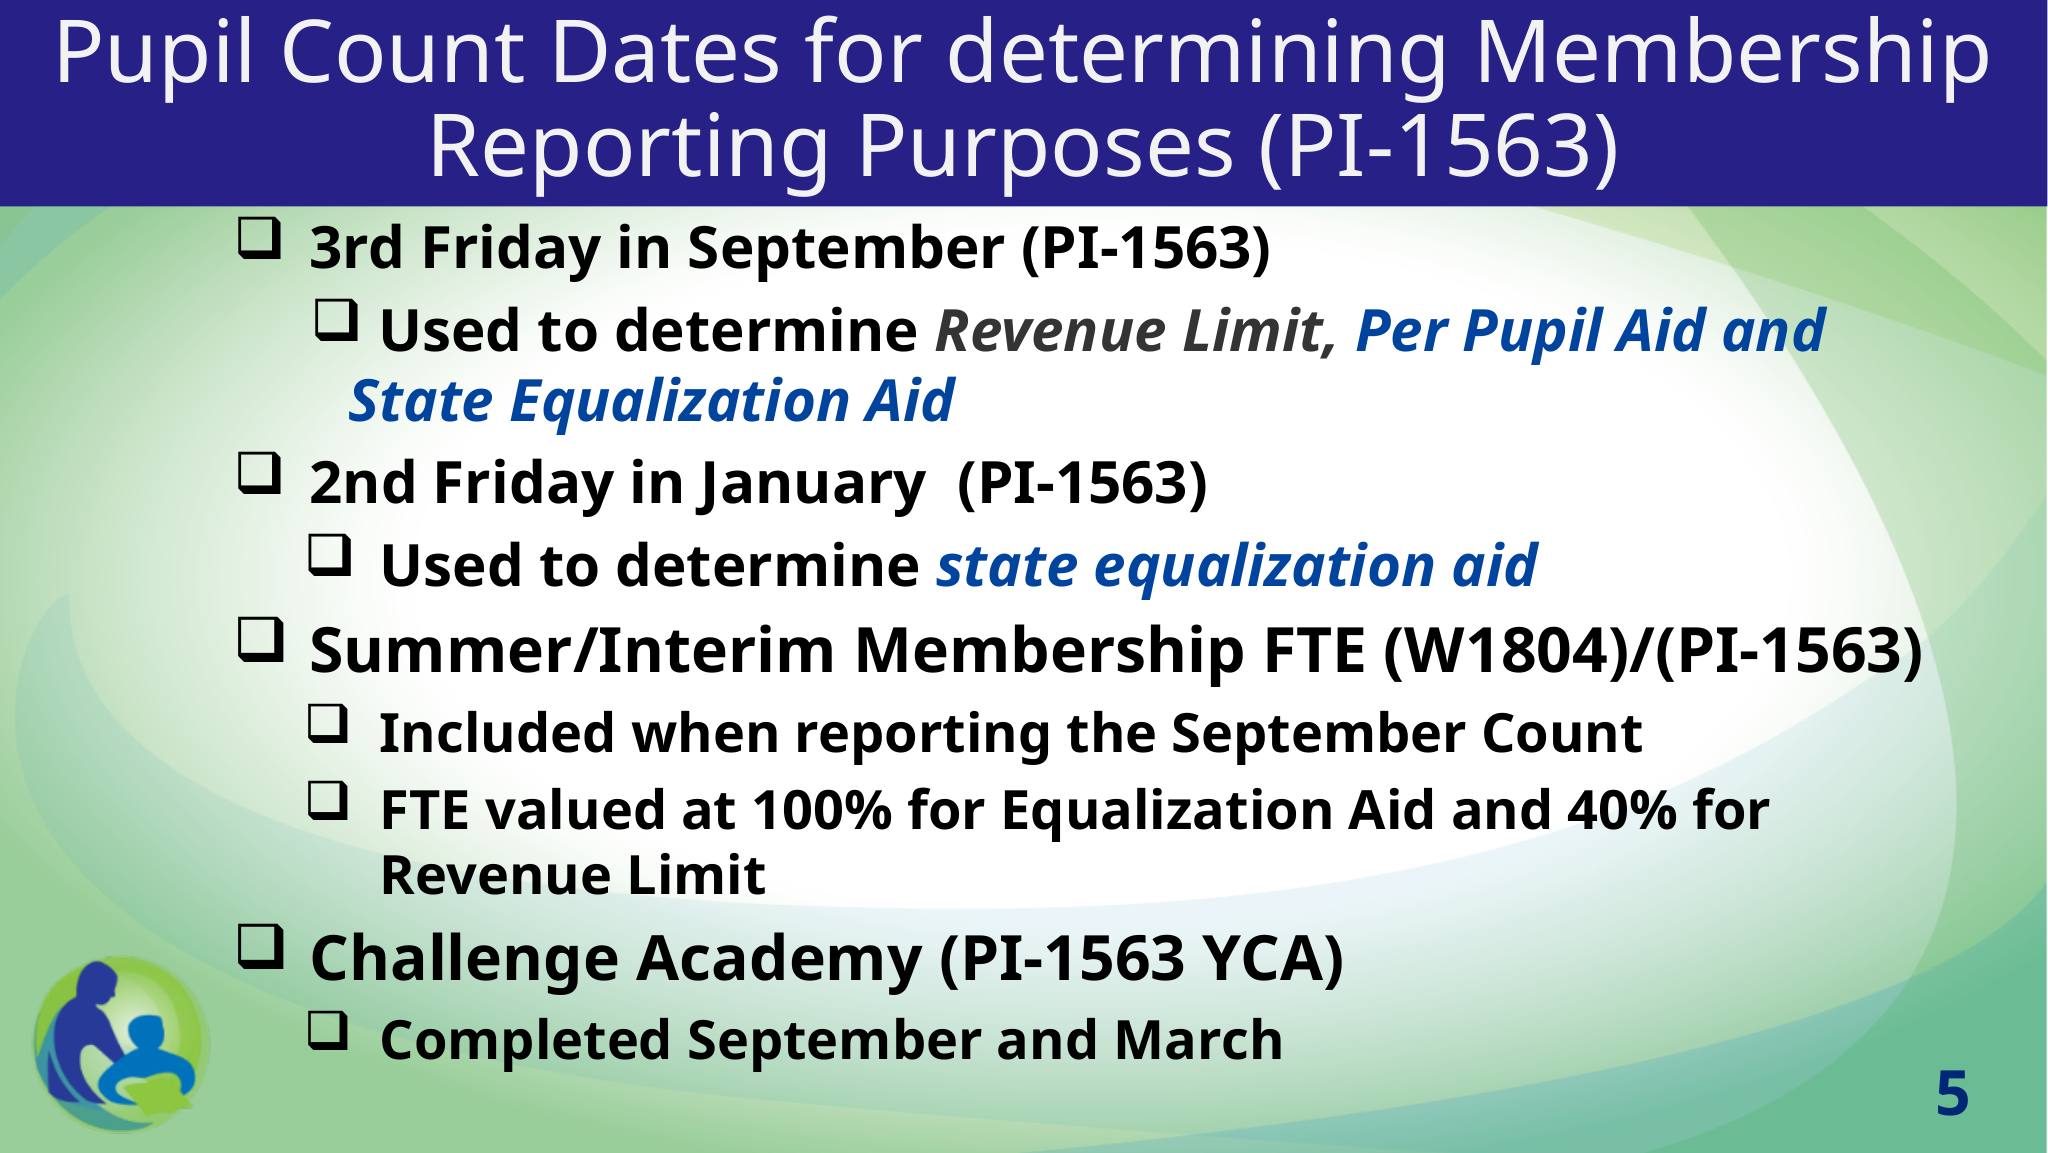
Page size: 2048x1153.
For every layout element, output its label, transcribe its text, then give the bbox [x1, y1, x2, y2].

title Pupil Count Dates for determining Membership Reporting Purposes (PI-1563) [0, 0, 2048, 203]
list 3rd Friday in September (PI-1563) Used to determine Revenue Limit, Per Pupil Aid and State Equalization Aid 2nd Friday in January (PI-1563) Used to determine state equalization aid Summer/Interim Membership FTE (W1804)/(PI-1563) Included when reporting the September Count FTE valued at 100% for Equalization Aid and 40% for Revenue Limit Challenge Academy (PI-1563 YCA) Completed September and March [218, 202, 1968, 1073]
picture [0, 207, 2047, 1153]
